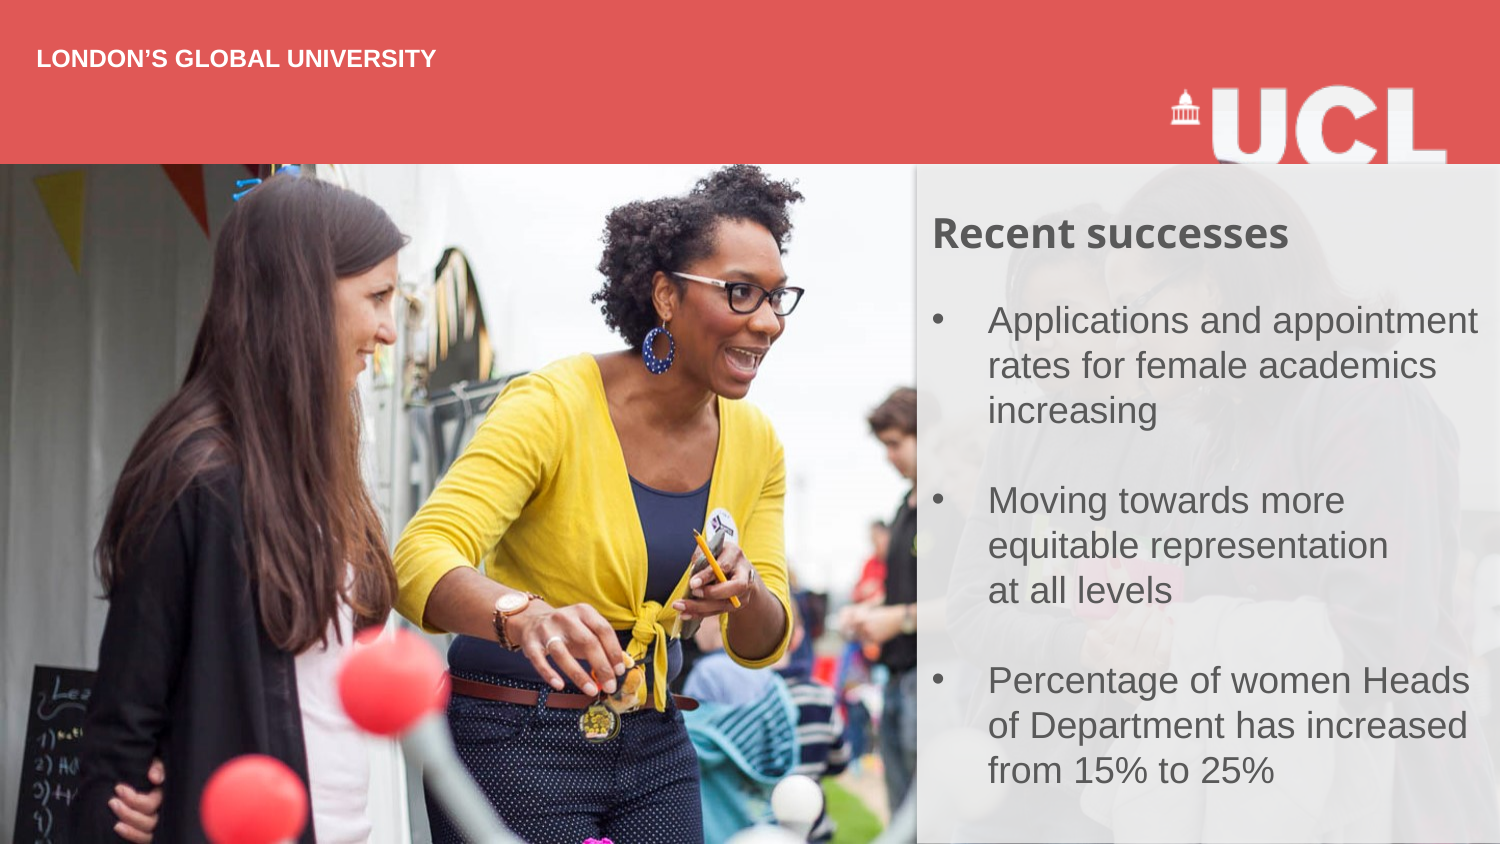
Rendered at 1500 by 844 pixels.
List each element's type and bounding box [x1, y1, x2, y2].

text_box [0, 0, 1500, 165]
picture [0, 165, 1500, 844]
